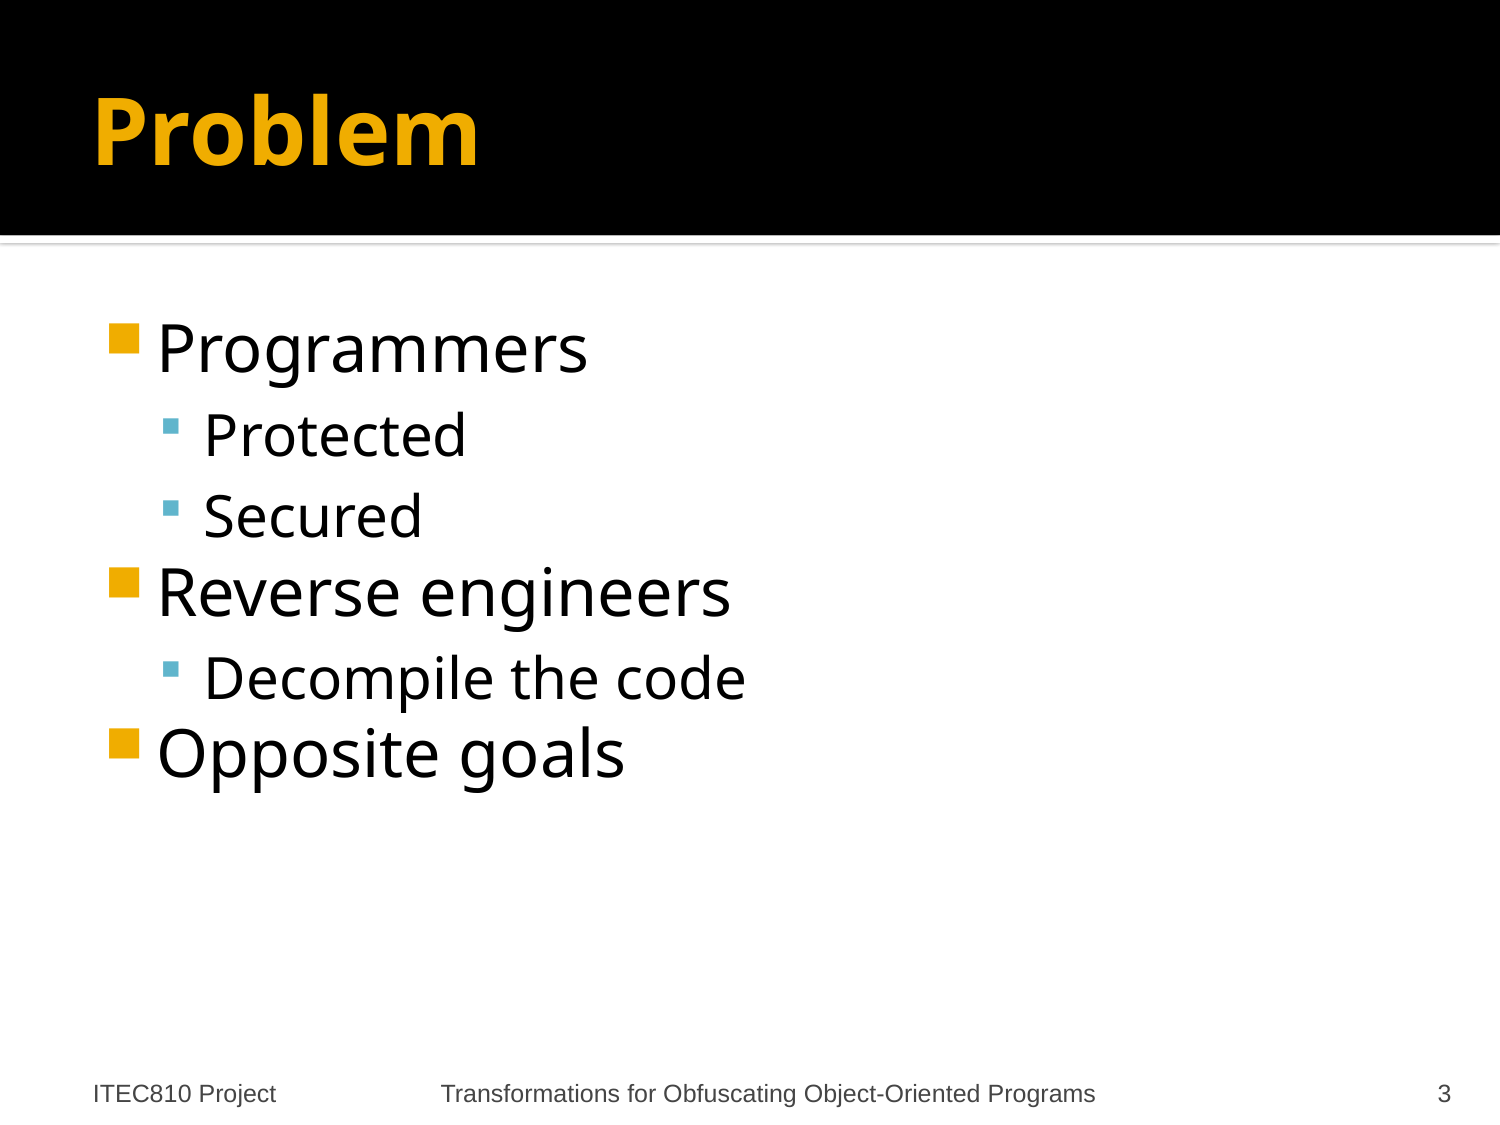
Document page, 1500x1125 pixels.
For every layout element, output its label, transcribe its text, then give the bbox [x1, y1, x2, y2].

title Problem [75, 25, 1425, 231]
footer Transformations for Obfuscating Object-Oriented Programs [433, 1062, 1337, 1108]
slide_number ITEC810 Project [75, 1062, 425, 1108]
list Programmers Protected Secured Reverse engineers Decompile the code Opposite goals [75, 291, 1425, 1050]
slide_number 3 [1345, 1062, 1467, 1108]
